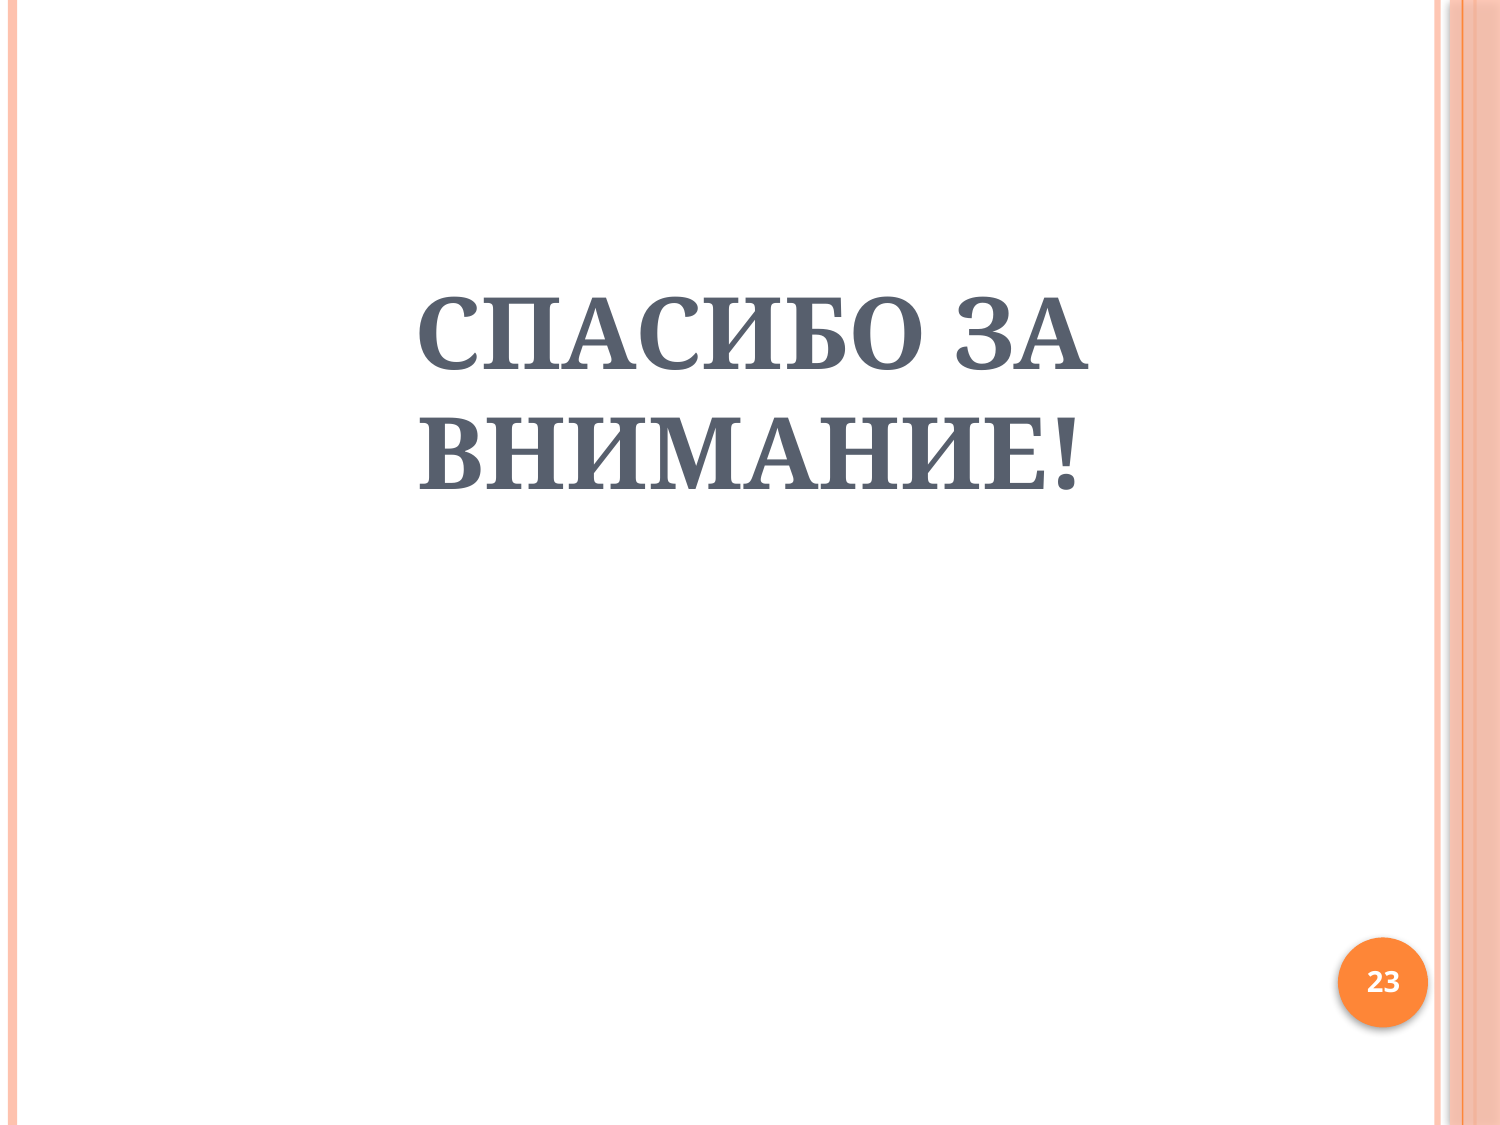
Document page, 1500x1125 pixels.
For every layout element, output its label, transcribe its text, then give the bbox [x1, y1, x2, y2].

slide_number 23 [1333, 940, 1434, 1027]
title Спасибо за внимание! [76, 199, 1427, 832]
